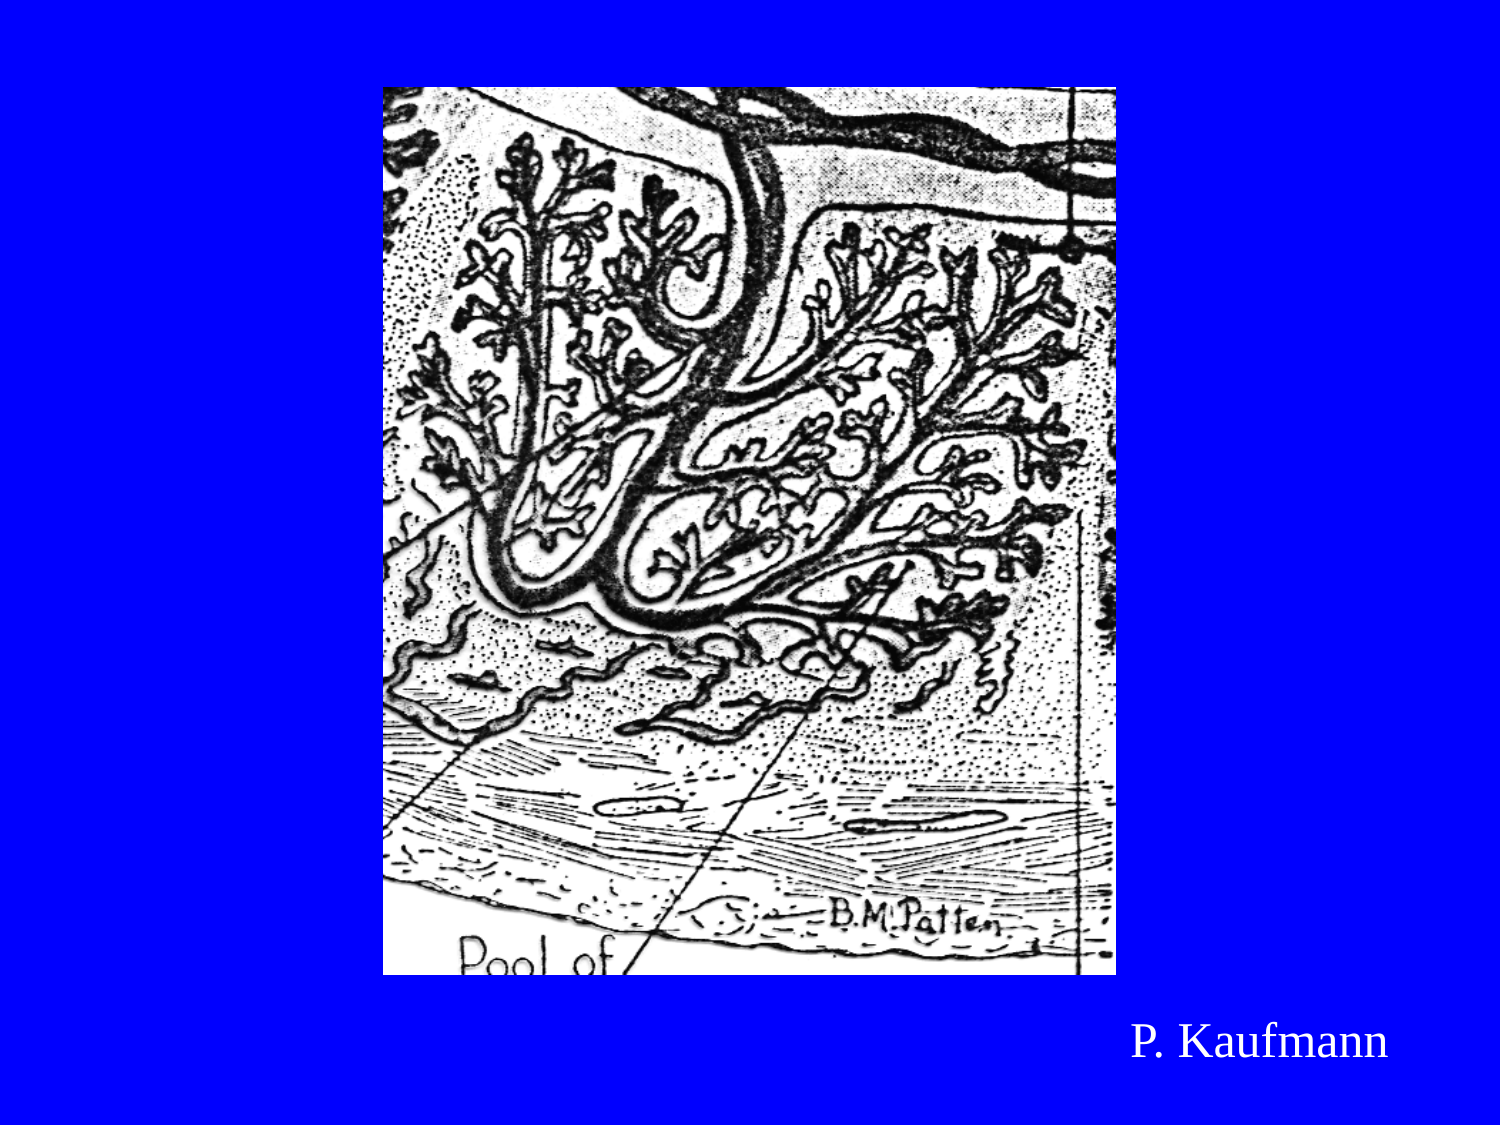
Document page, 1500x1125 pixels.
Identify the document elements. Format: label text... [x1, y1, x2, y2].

picture [383, 87, 1116, 976]
text_box P. Kaufmann [1115, 999, 1404, 1075]
